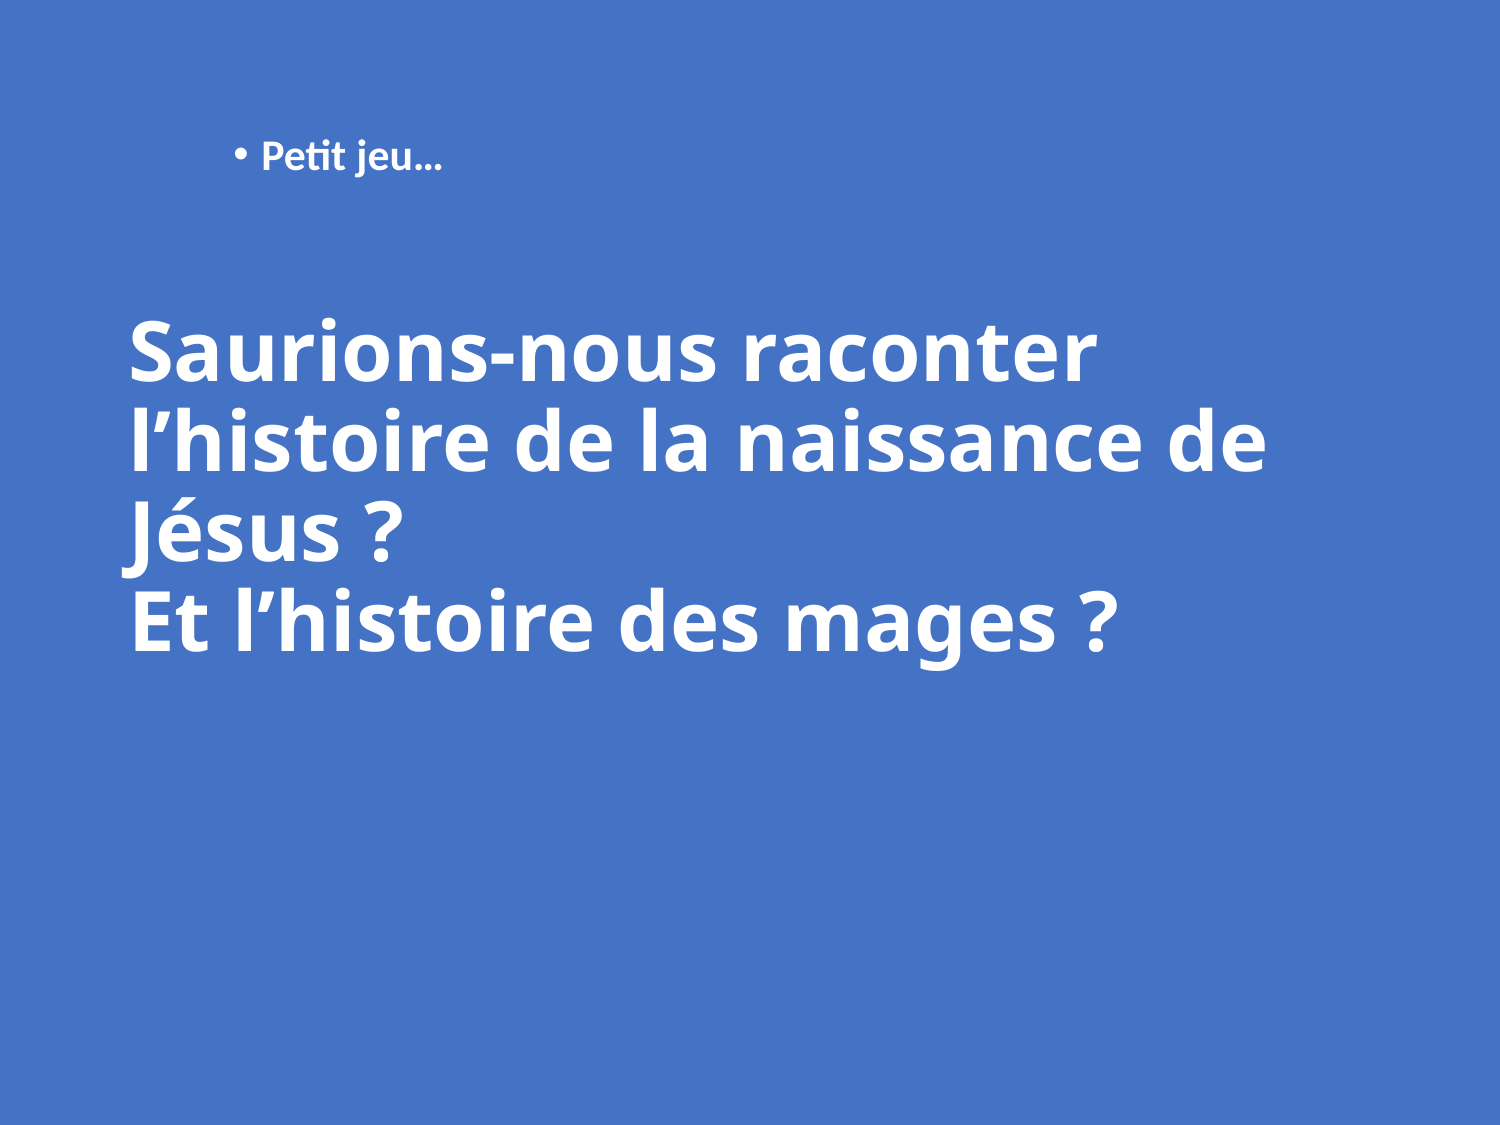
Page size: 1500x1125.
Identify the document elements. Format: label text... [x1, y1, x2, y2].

list Petit jeu… [218, 125, 1272, 280]
title Saurions-nous raconter l’histoire de la naissance de Jésus ? Et l’histoire des mages ? [113, 302, 1389, 655]
